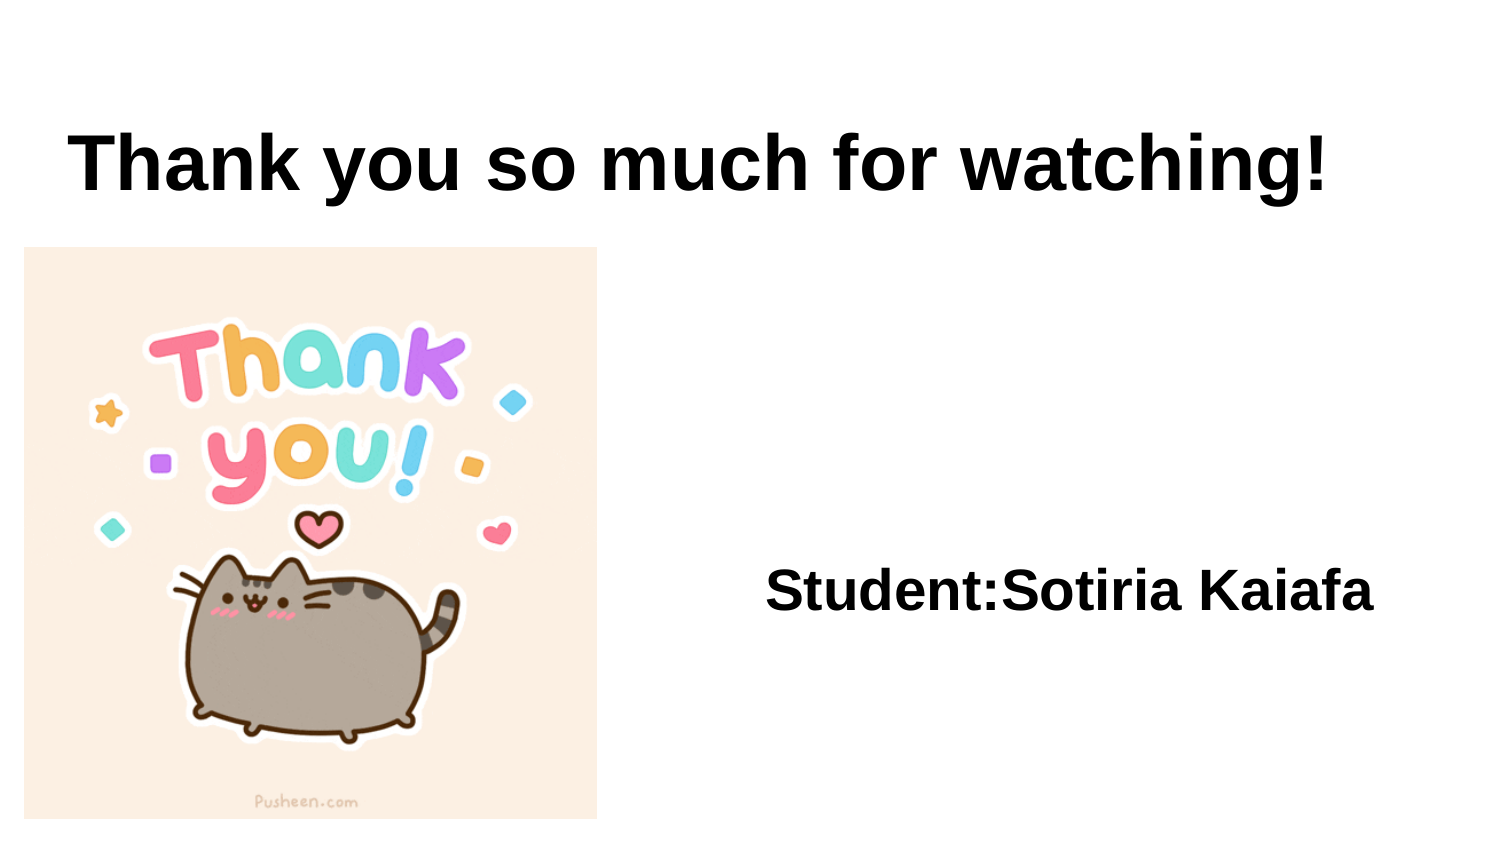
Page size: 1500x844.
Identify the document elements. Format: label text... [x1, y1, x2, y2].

title Thank you so much for watching! [51, 90, 1348, 223]
picture [24, 246, 597, 819]
list Student:Sotiria Kaiafa [750, 532, 1404, 704]
